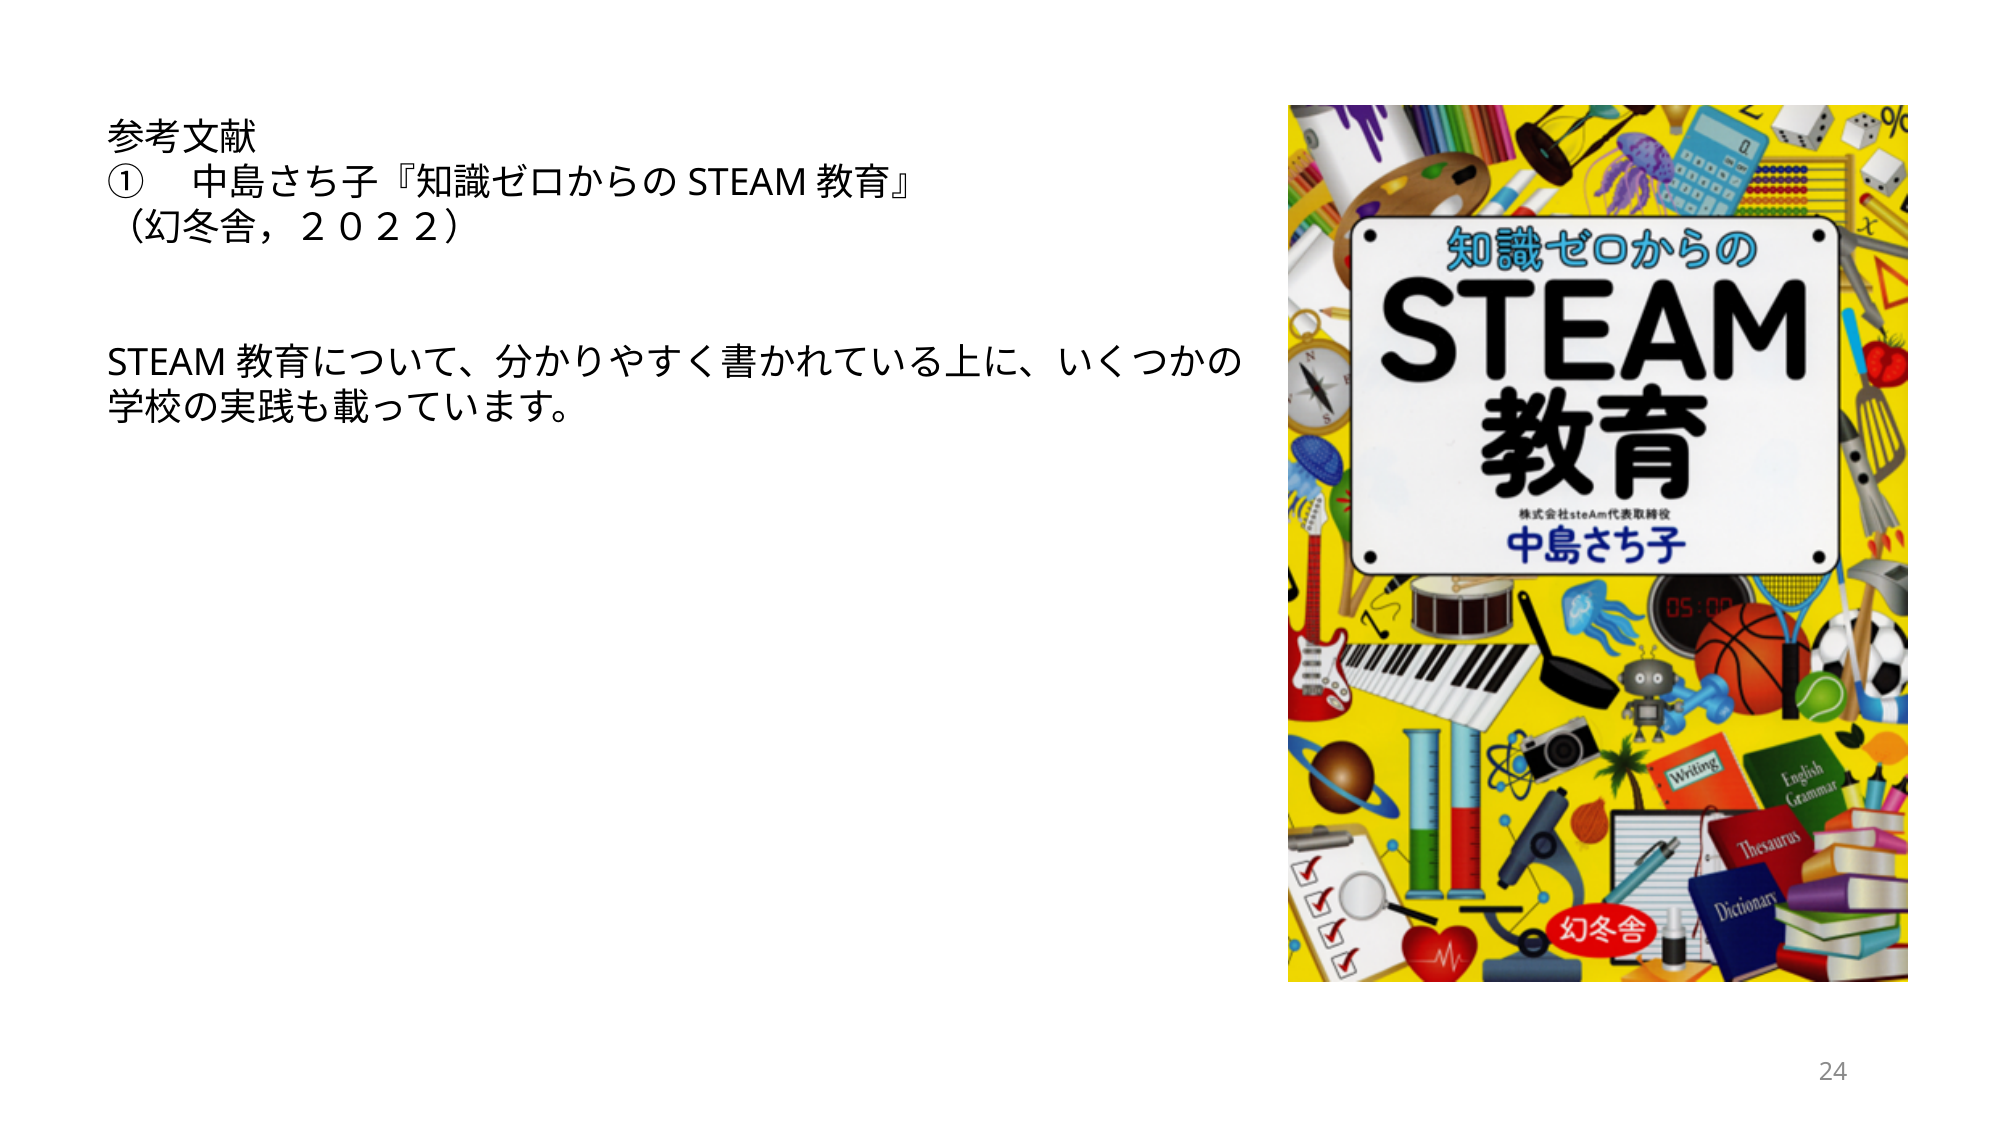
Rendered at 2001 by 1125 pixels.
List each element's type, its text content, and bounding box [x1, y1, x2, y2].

slide_number 24 [1412, 1042, 1863, 1103]
text_box 参考文献 ① 中島さち子『知識ゼロからのSTEAM教育』 （幻冬舎，２０２２） STEAM教育について、分かりやすく書かれている上に、いくつかの学校の実践も載っています。 [92, 105, 1267, 436]
picture [1288, 105, 1908, 982]
